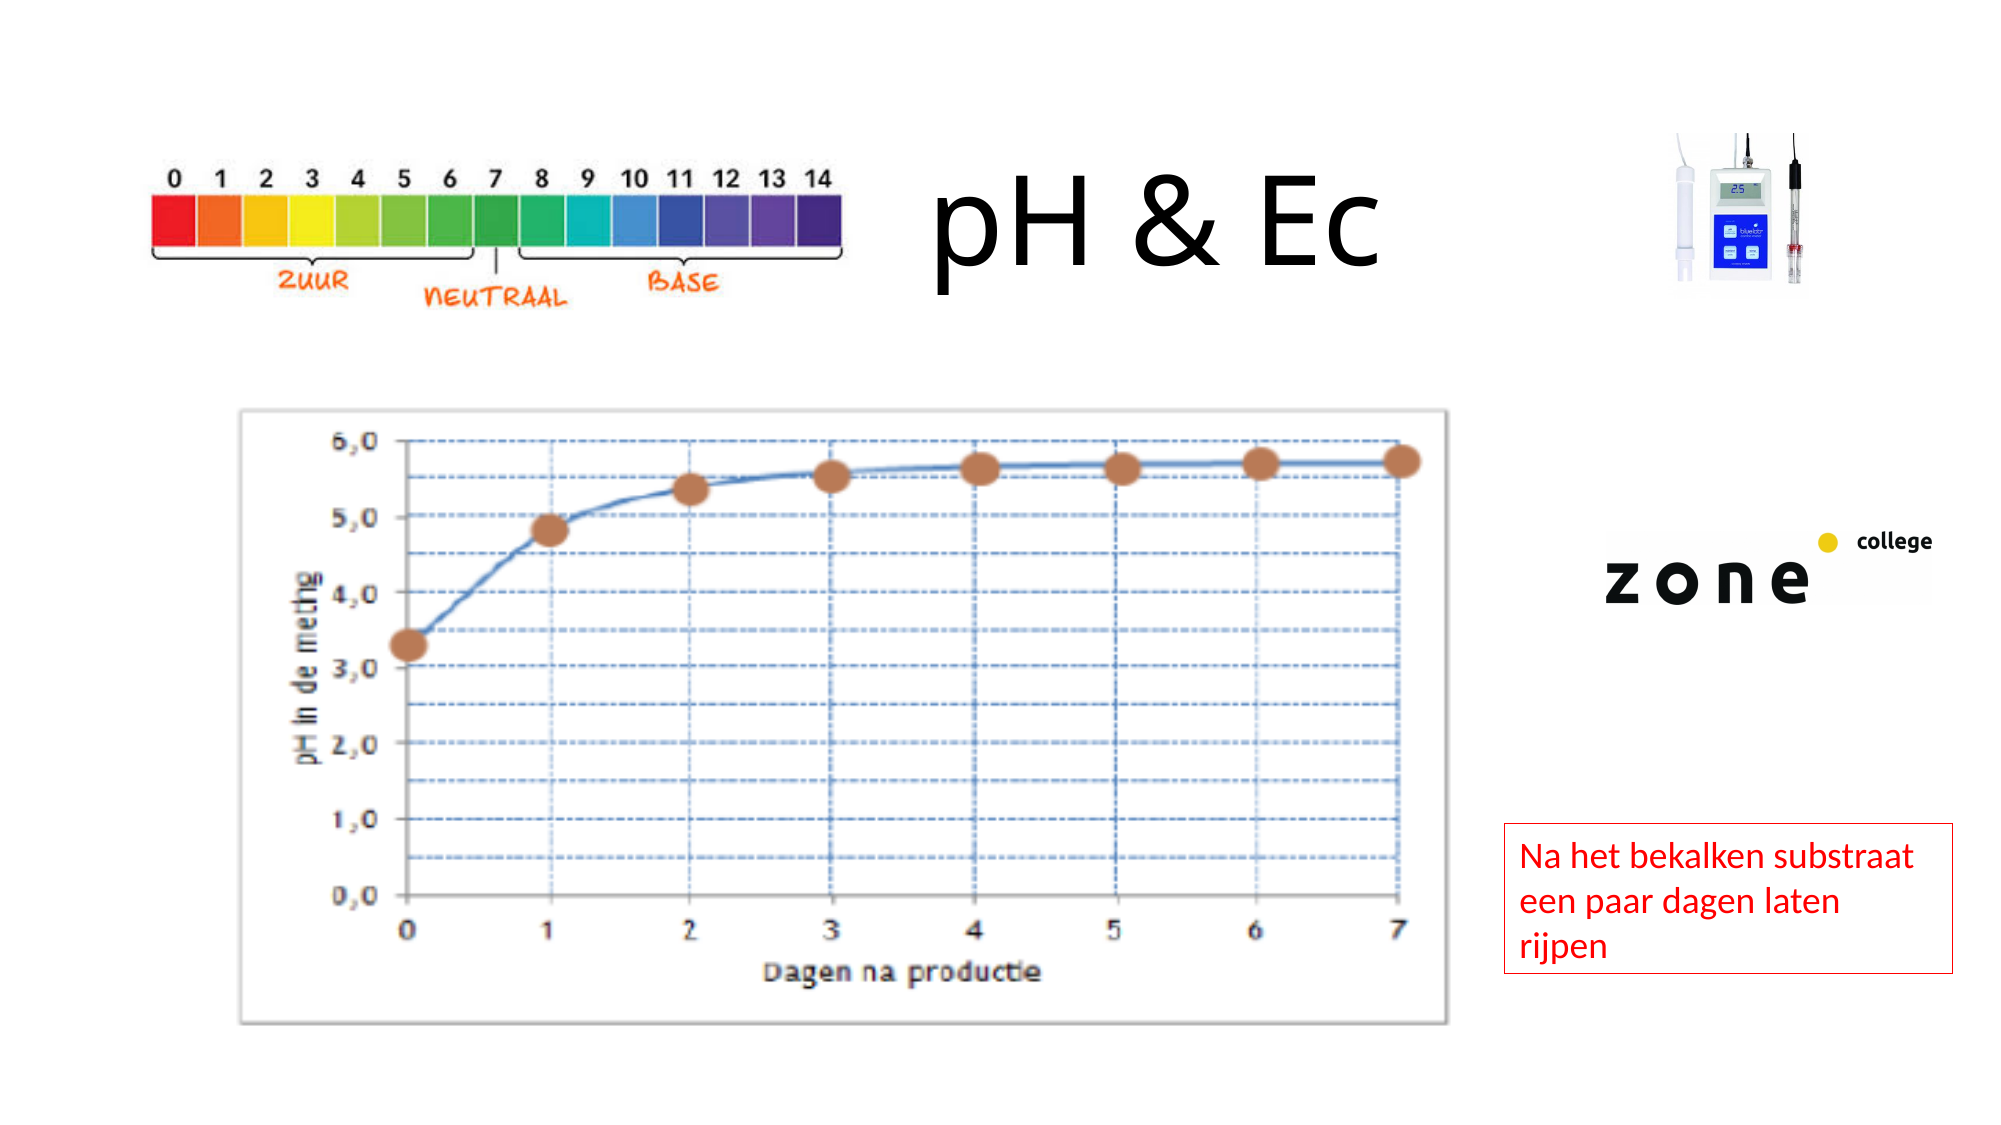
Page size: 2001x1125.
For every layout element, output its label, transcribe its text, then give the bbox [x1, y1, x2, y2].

picture [1654, 133, 1821, 299]
picture [147, 333, 1572, 1087]
text_box pH & Ec [912, 133, 1399, 298]
picture [136, 147, 860, 318]
picture [1606, 531, 1932, 605]
text_box Na het bekalken substraat een paar dagen laten rijpen [1572, 823, 1953, 974]
